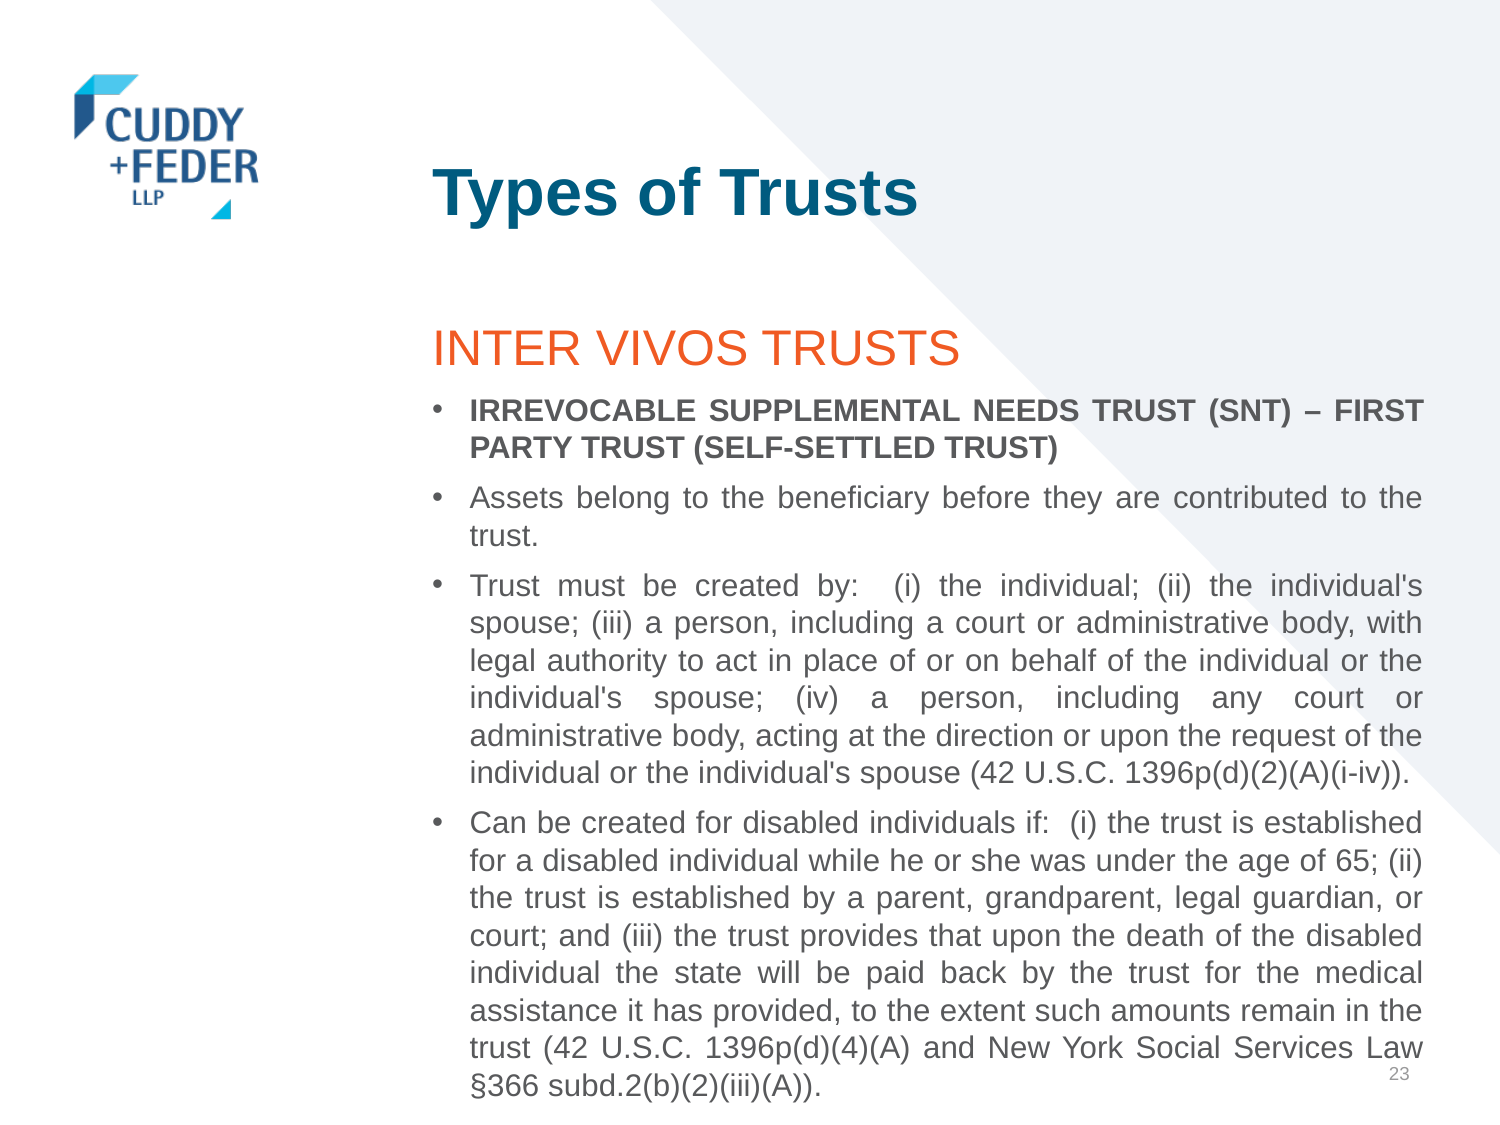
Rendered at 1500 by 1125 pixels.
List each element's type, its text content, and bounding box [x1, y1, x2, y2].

list IRREVOCABLE SUPPLEMENTAL NEEDS TRUST (SNT) – FIRST PARTY TRUST (SELF-SETTLED TRUST) Assets belong to the beneficiary before they are contributed to the trust. Trust must be created by: (i) the individual; (ii) the individual's spouse; (iii) a person, including a court or administrative body, with legal authority to act in place of or on behalf of the individual or the individual's spouse; (iv) a person, including any court or administrative body, acting at the direction or upon the request of the individual or the individual's spouse (42 U.S.C. 1396p(d)(2)(A)(i-iv)). Can be created for disabled individuals if: (i) the trust is established for a disabled individual while he or she was under the age of 65; (ii) the trust is established by a parent, grandparent, legal guardian, or court; and (iii) the trust provides that upon the death of the disabled individual the state will be paid back by the trust for the medical assistance it has provided, to the extent such amounts remain in the trust (42 U.S.C. 1396p(d)(4)(A) and New York Social Services Law §366 subd.2(b)(2)(iii)(A)). [431, 389, 1425, 1011]
picture [0, 0, 1500, 1125]
slide_number 23 [1074, 1042, 1425, 1103]
title Types of Trusts [431, 149, 1422, 240]
list INTER VIVOS TRUSTS [431, 314, 1422, 380]
